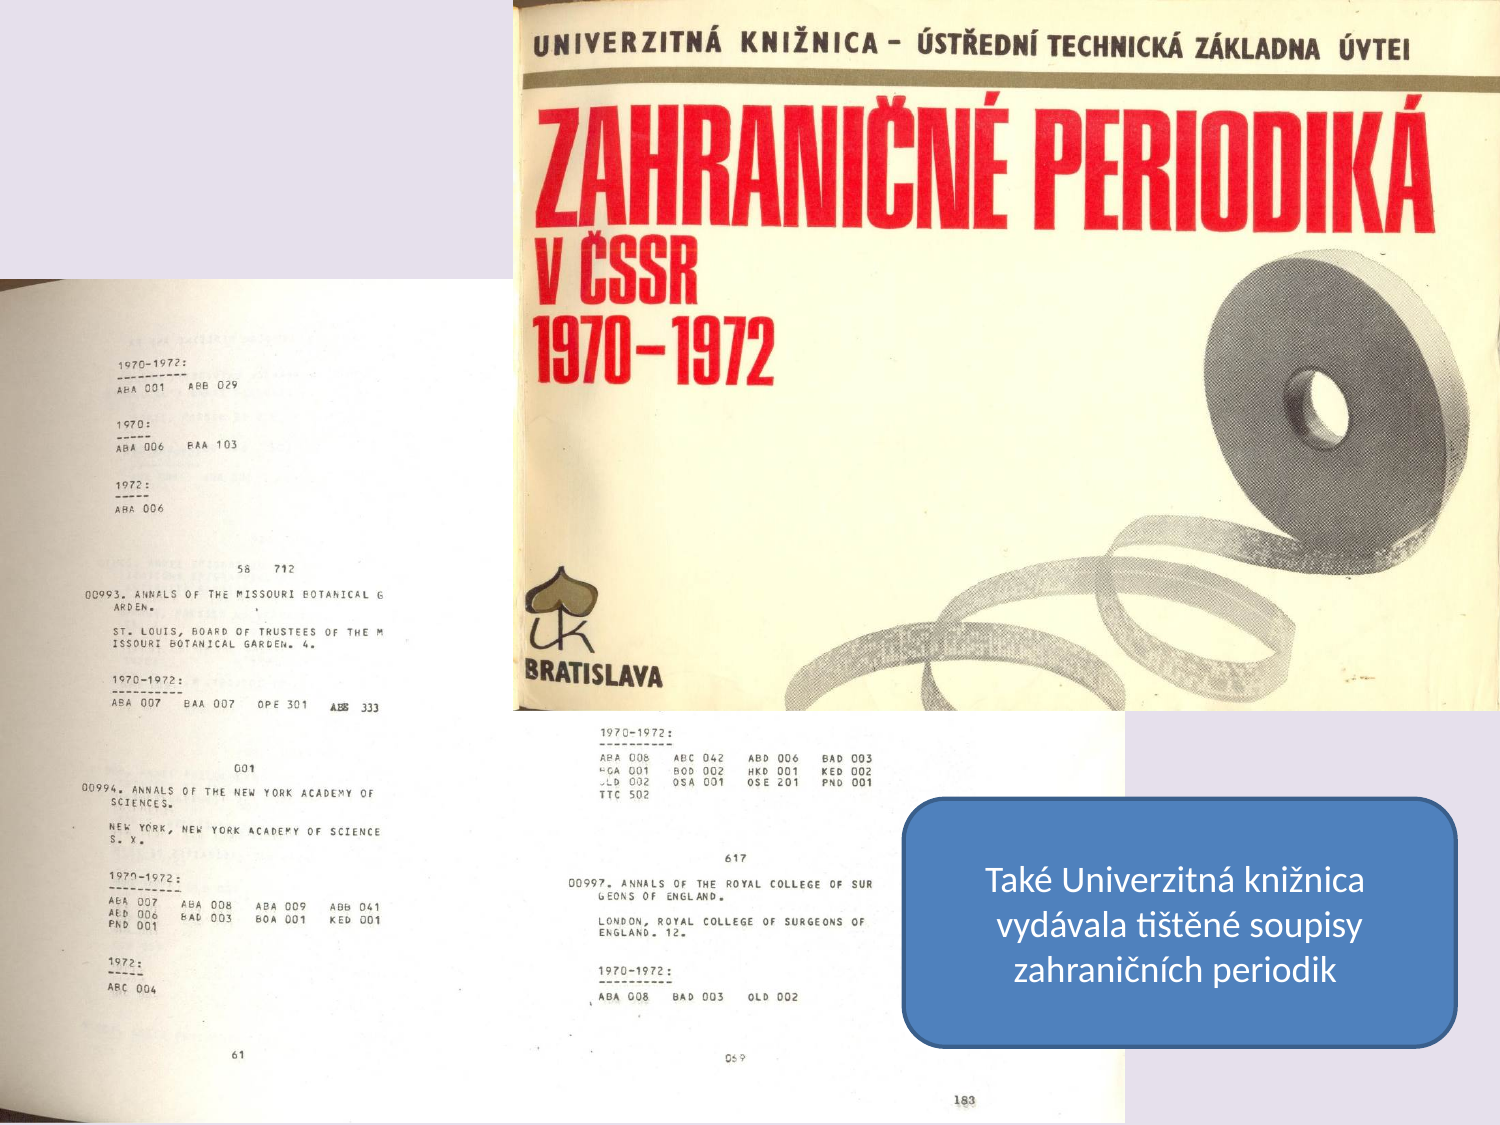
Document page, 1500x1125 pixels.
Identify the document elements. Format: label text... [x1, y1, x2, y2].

text_box Také Univerzitná knižnica vydávala tištěné soupisy zahraničních periodik [1129, 796, 1458, 1049]
picture [0, 0, 1500, 1123]
